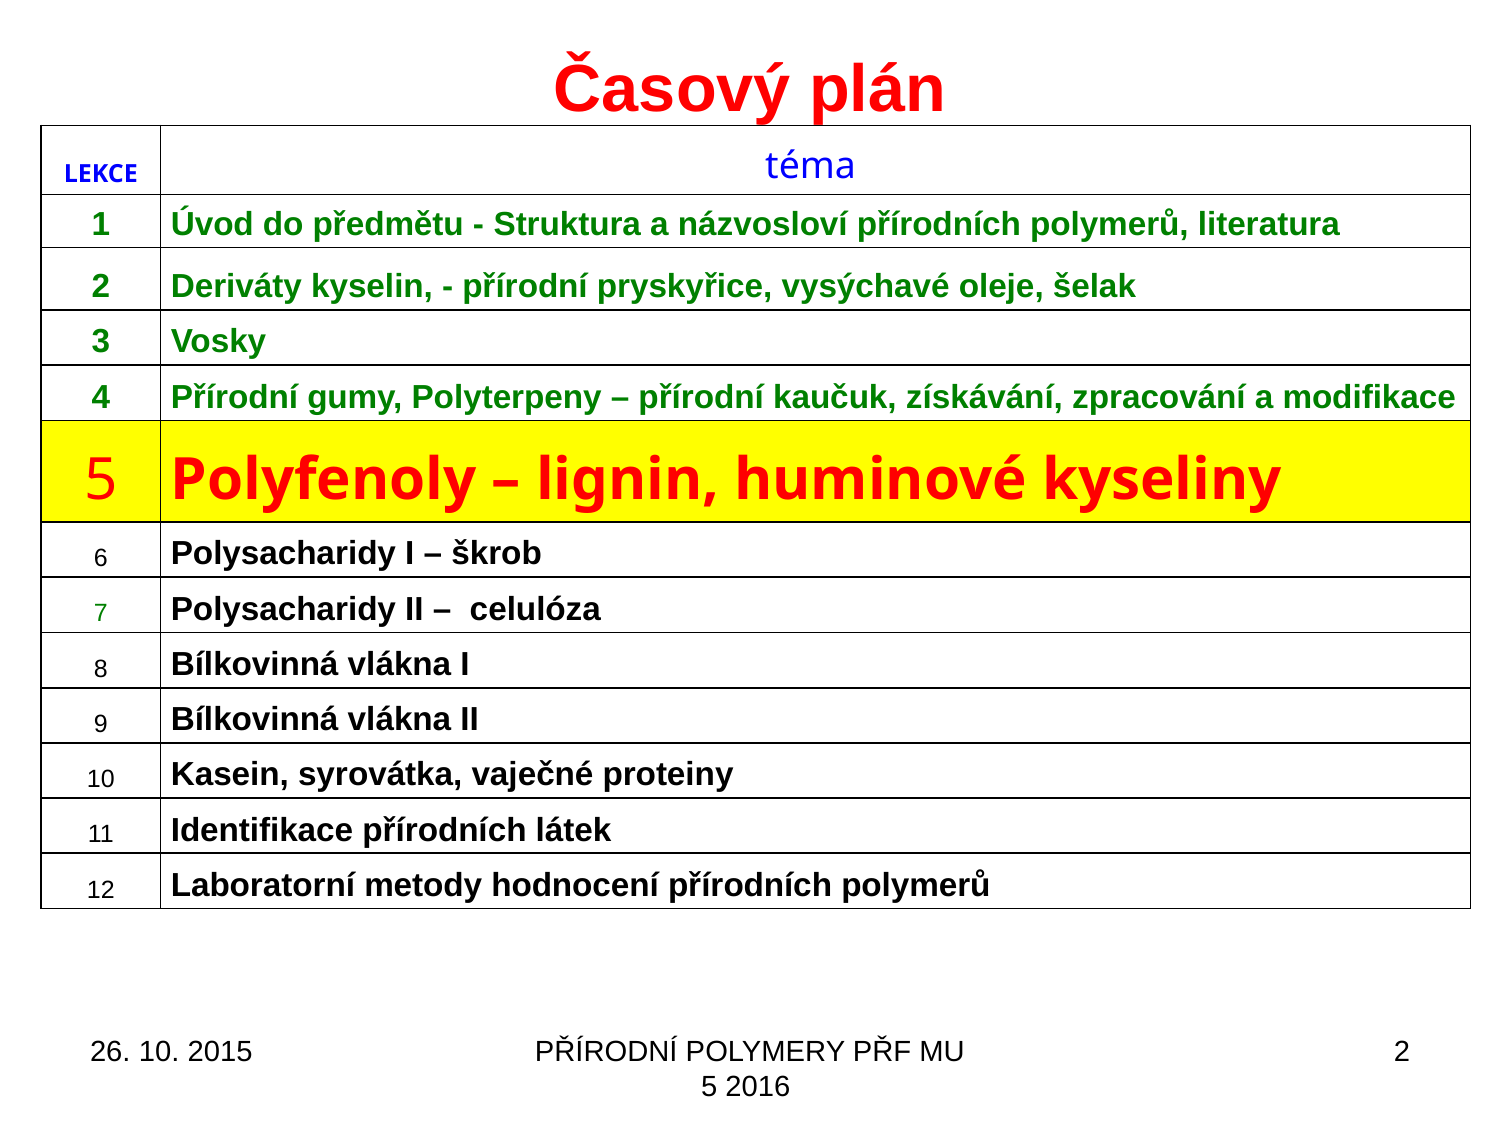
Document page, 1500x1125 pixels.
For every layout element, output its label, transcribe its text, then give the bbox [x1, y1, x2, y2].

table_cell Přírodní gumy, Polyterpeny – přírodní kaučuk, získávání, zpracování a modifikace [161, 366, 1470, 420]
table_cell Laboratorní metody hodnocení přírodních polymerů [161, 854, 1470, 908]
table_cell 9 [42, 689, 160, 742]
table_header téma [161, 126, 1470, 194]
table_cell Bílkovinná vlákna II [161, 689, 1470, 742]
title Časový plán [74, 44, 1426, 125]
table_cell 3 [42, 311, 160, 364]
table_cell Polysacharidy II – celulóza [161, 578, 1470, 632]
table_cell 6 [42, 523, 160, 576]
table_cell 11 [42, 799, 160, 852]
table_cell 2 [42, 248, 160, 309]
footer PŘÍRODNÍ POLYMERY PŘF MU 5 2016 [512, 1024, 988, 1103]
table_cell 10 [42, 744, 160, 797]
table_cell Bílkovinná vlákna I [161, 633, 1470, 687]
slide_number 2 [1074, 1024, 1426, 1103]
table_cell Deriváty kyselin, - přírodní pryskyřice, vysýchavé oleje, šelak [161, 248, 1470, 309]
table_cell Identifikace přírodních látek [161, 799, 1470, 852]
table_cell Polysacharidy I – škrob [161, 523, 1470, 576]
table_cell Polyfenoly – lignin, huminové kyseliny [161, 421, 1470, 521]
table_cell 12 [42, 854, 160, 908]
table_header LEKCE [42, 126, 160, 194]
slide_number 26. 10. 2015 [74, 1024, 426, 1103]
table_cell 7 [42, 578, 160, 632]
table_cell 5 [42, 421, 160, 521]
table_cell 8 [42, 633, 160, 687]
table_cell 1 [42, 195, 160, 247]
table_cell Kasein, syrovátka, vaječné proteiny [161, 744, 1470, 797]
table_cell 4 [42, 366, 160, 420]
table_cell Vosky [161, 311, 1470, 364]
table_cell Úvod do předmětu - Struktura a názvosloví přírodních polymerů, literatura [161, 195, 1470, 247]
